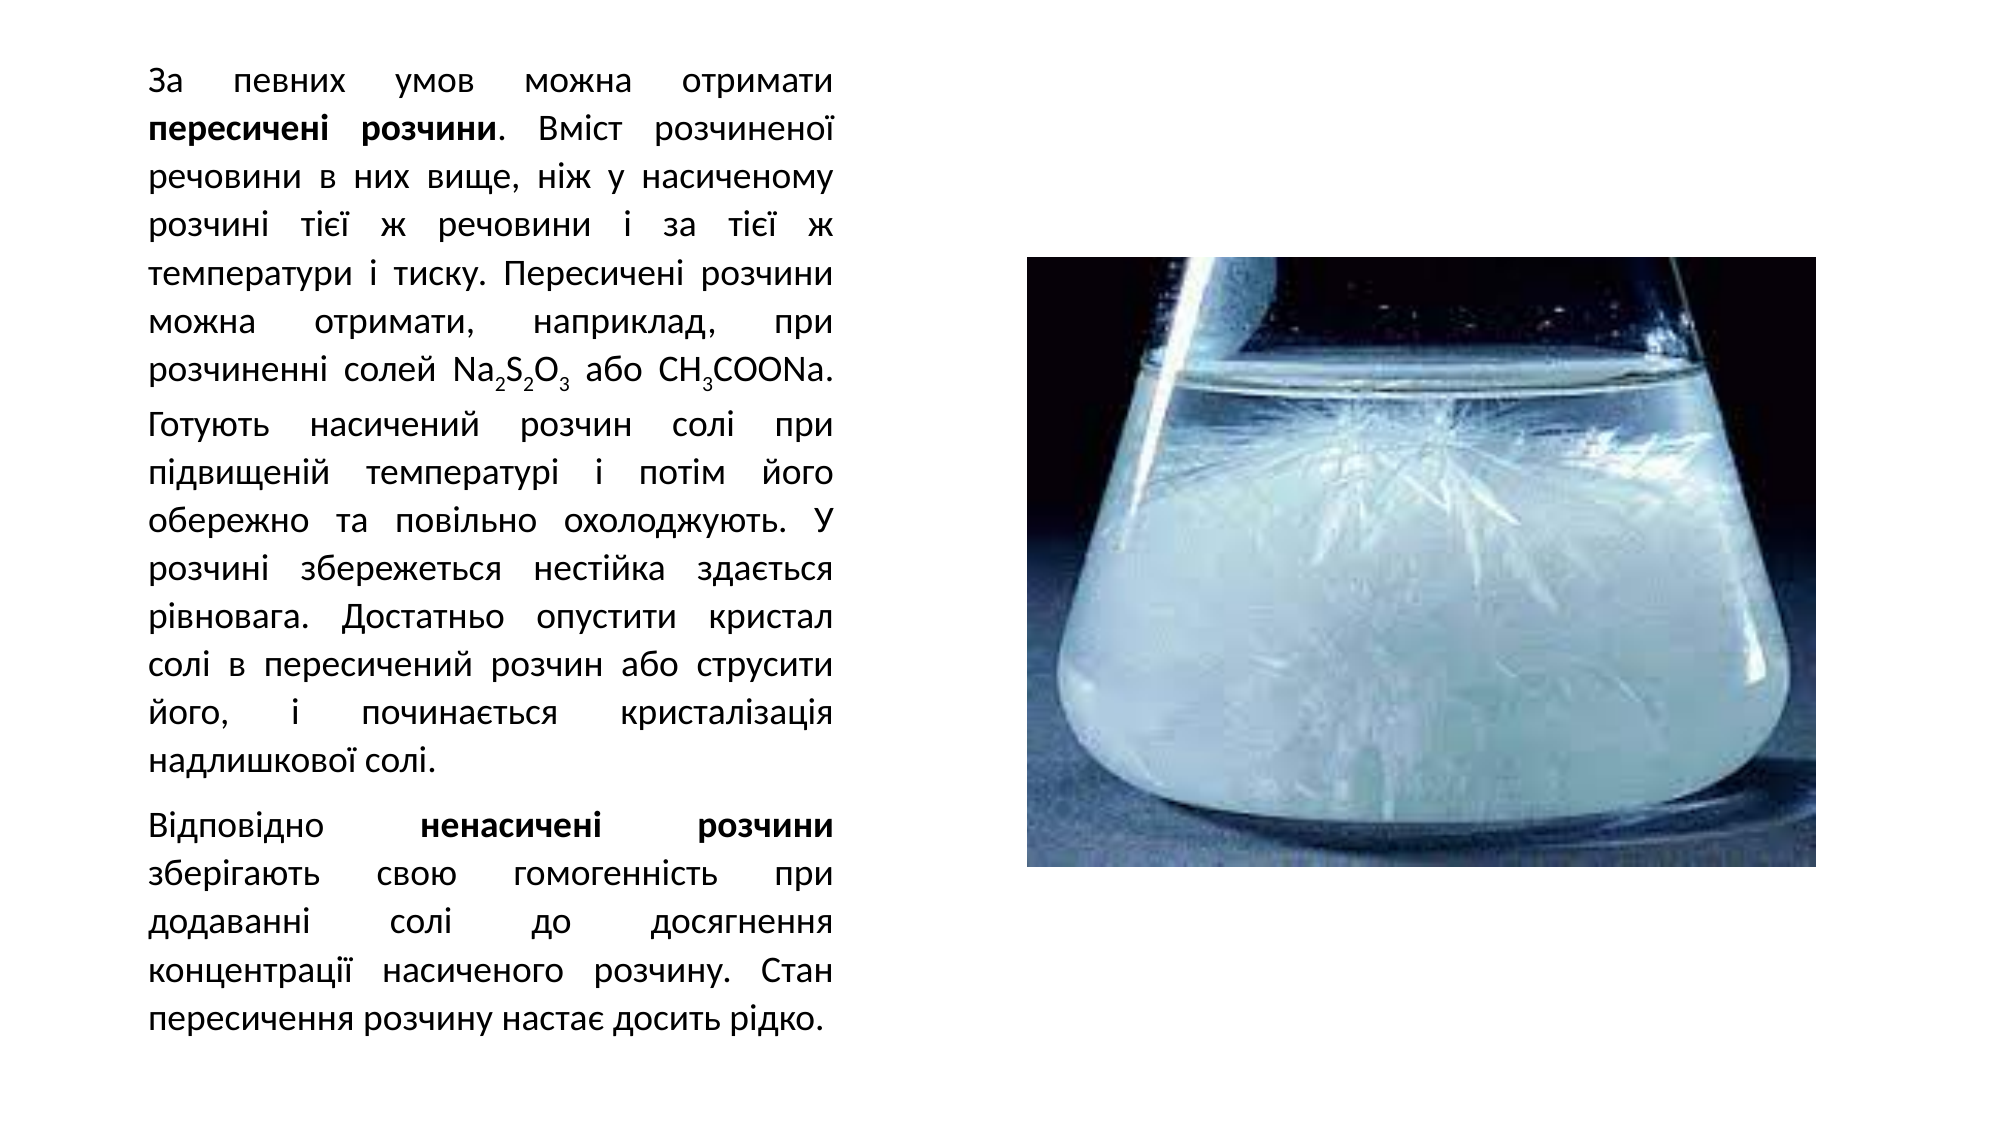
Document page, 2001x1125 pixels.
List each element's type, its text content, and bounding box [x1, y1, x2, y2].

text_box За певних умов можна отримати пересичені розчини. Вміст розчиненої речовини в них вище, ніж у насиченому розчині тієї ж речовини і за тієї ж температури і тиску. Пересичені розчини можна отримати, наприклад, при розчиненні солей Na2S2O3 або СН3СОONa. Готують насичений розчин солі при підвищеній температурі і потім його обережно та повільно охолоджують. У розчині збережеться нестійка здається рівновага. Достатньо опустити кристал солі в пересичений розчин або струсити його, і починається кристалізація надлишкової солі. Відповідно ненасичені розчини зберігають свою гомогенність при додаванні солі до досягнення концентрації насиченого розчину. Стан пересичення розчину настає досить рідко. [133, 44, 849, 1046]
picture [1027, 257, 1816, 867]
